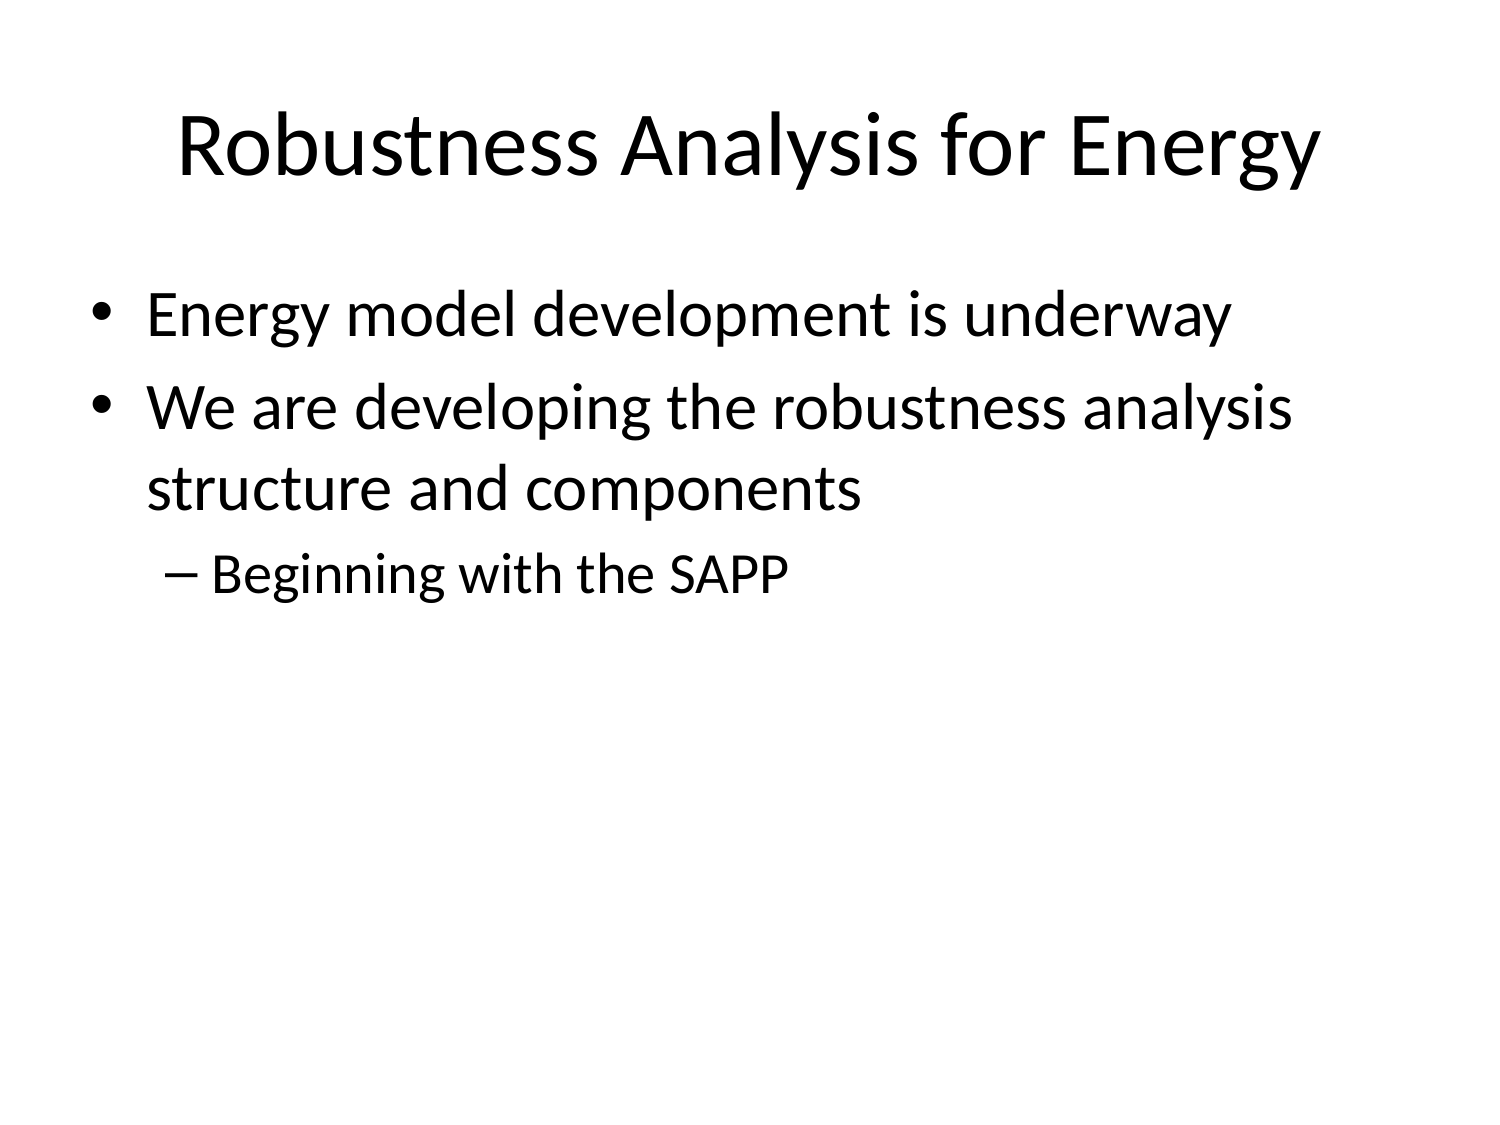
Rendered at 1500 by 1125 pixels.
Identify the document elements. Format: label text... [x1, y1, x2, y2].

title Robustness Analysis for Energy [75, 45, 1425, 233]
list Energy model development is underway We are developing the robustness analysis structure and components Beginning with the SAPP [75, 262, 1425, 1005]
